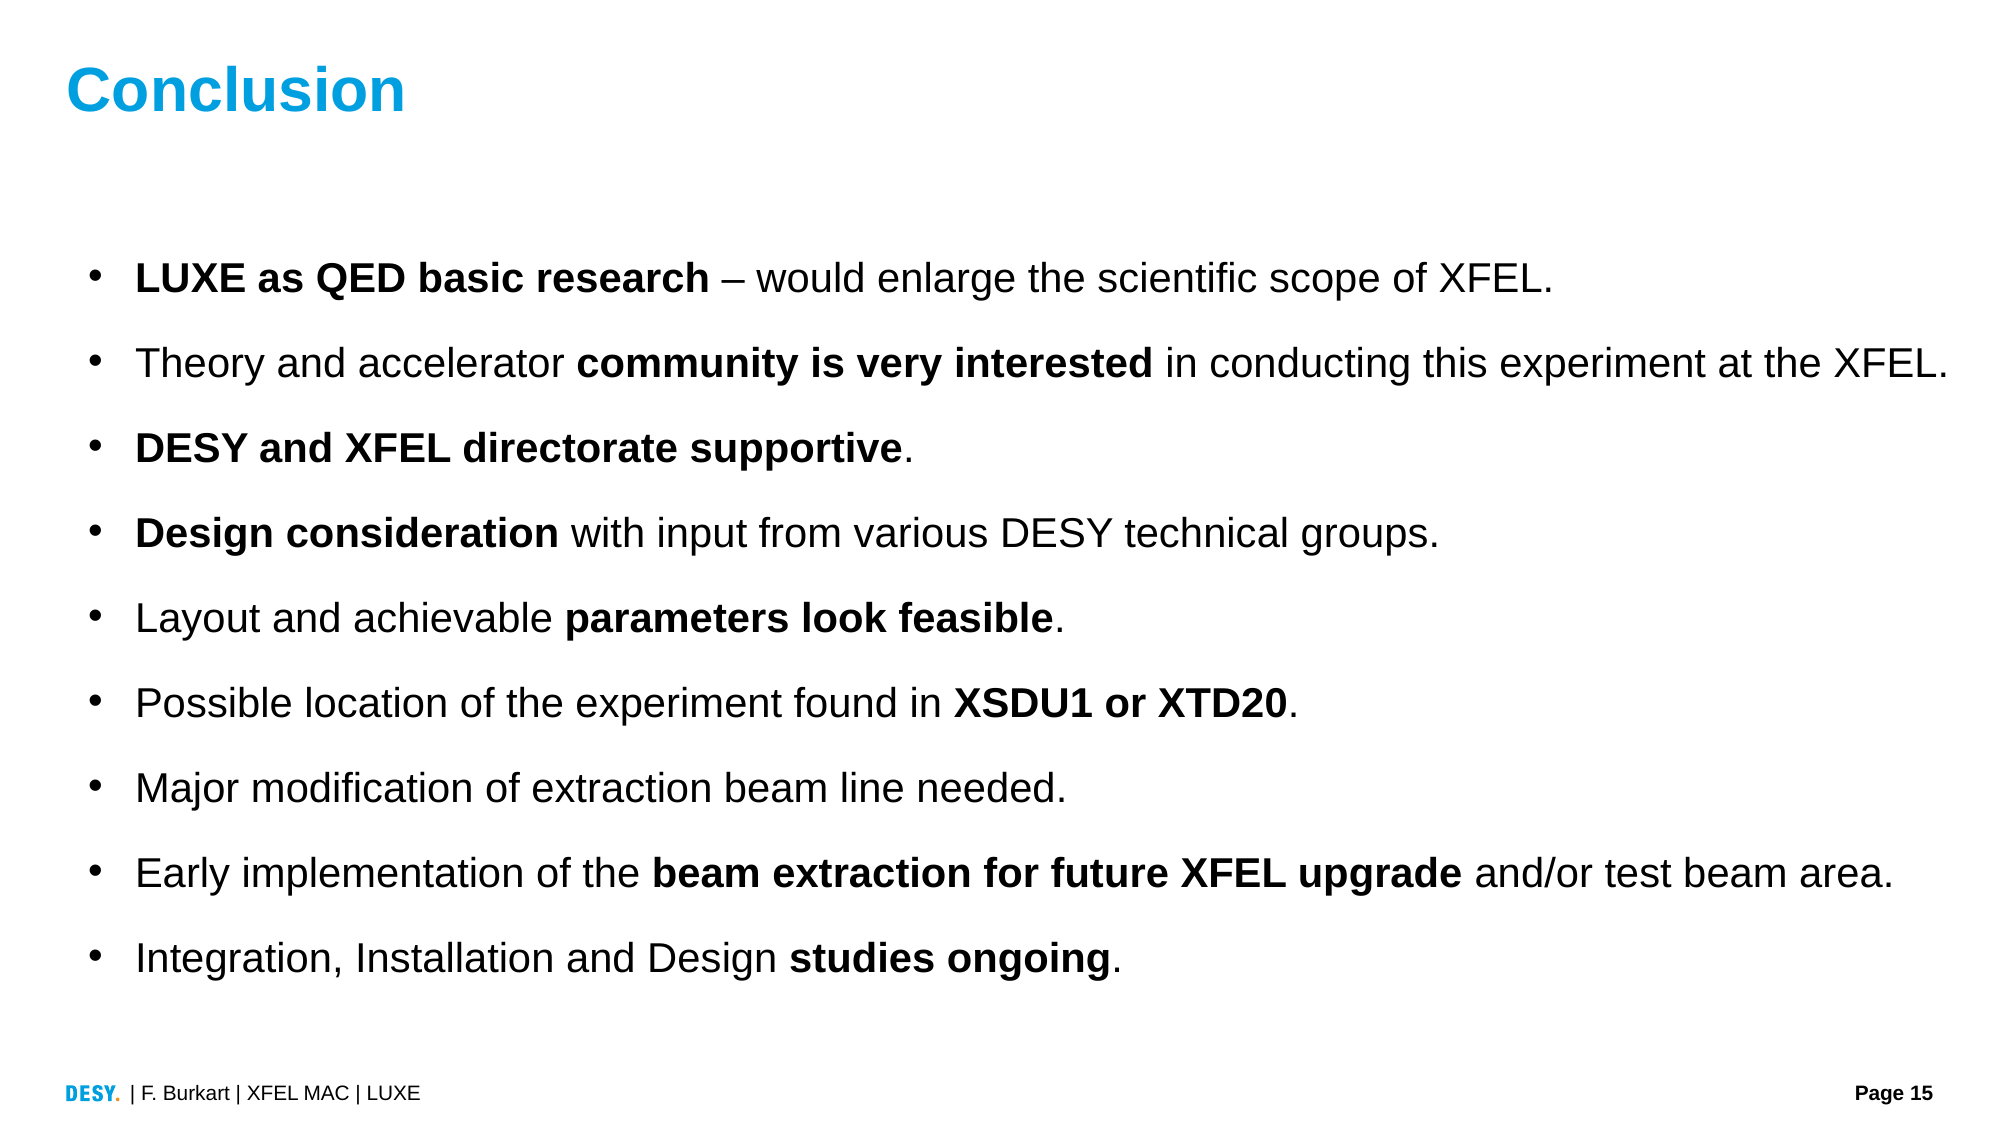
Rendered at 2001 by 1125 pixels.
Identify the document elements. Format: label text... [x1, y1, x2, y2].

text_box LUXE as QED basic research – would enlarge the scientific scope of XFEL. Theory and accelerator community is very interested in conducting this experiment at the XFEL. DESY and XFEL directorate supportive. Design consideration with input from various DESY technical groups. Layout and achievable parameters look feasible. Possible location of the experiment found in XSDU1 or XTD20. Major modification of extraction beam line needed. Early implementation of the beam extraction for future XFEL upgrade and/or test beam area. Integration, Installation and Design studies ongoing. [73, 208, 1965, 988]
title Conclusion [66, 57, 1933, 132]
footer | F. Burkart | XFEL MAC | LUXE [129, 1079, 1762, 1111]
